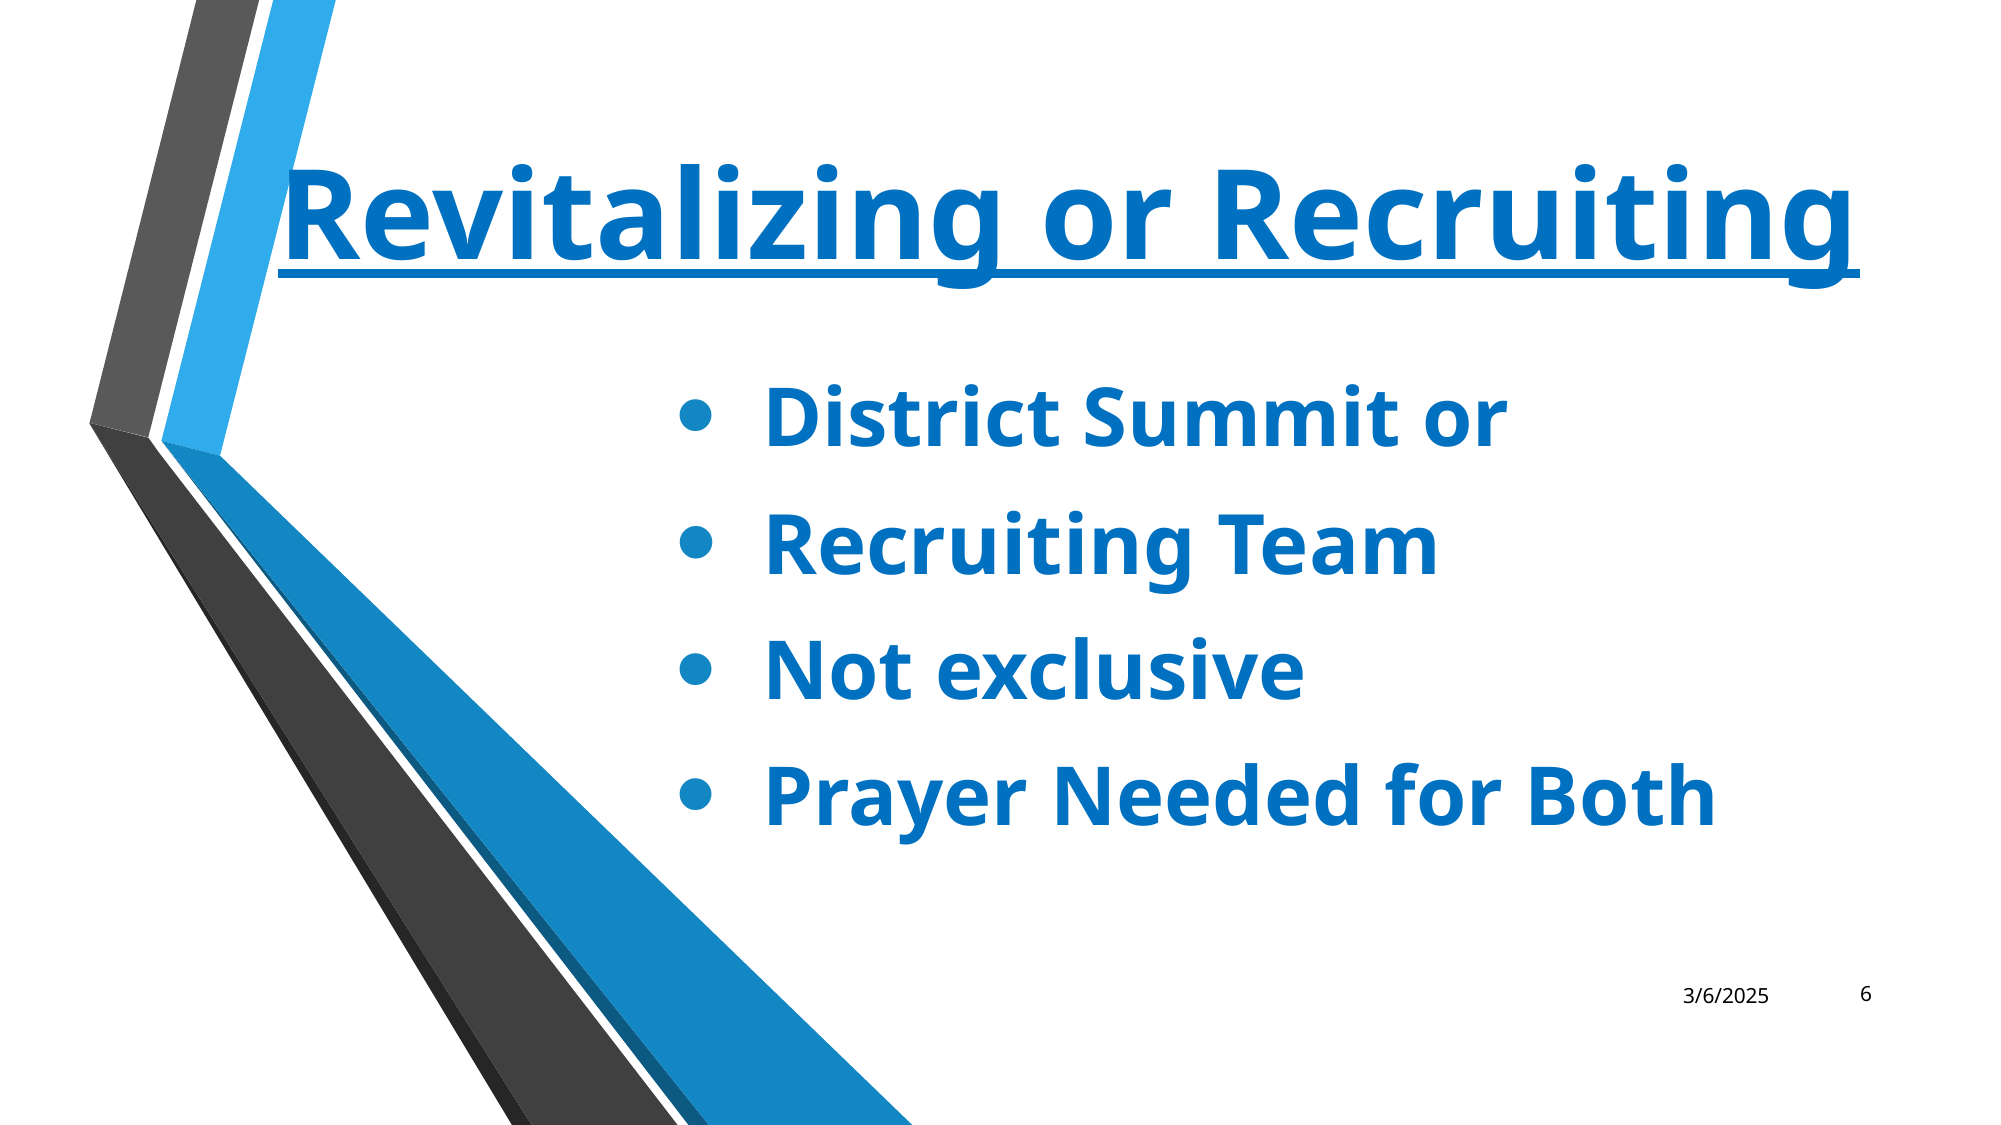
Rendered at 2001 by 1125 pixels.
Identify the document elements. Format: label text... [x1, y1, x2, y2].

title Revitalizing or Recruiting [250, 64, 1888, 293]
subtitle District Summit or Recruiting Team Not exclusive Prayer Needed for Both [660, 357, 1794, 914]
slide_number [1596, 965, 1784, 1025]
slide_number 6 [1796, 965, 1887, 1025]
